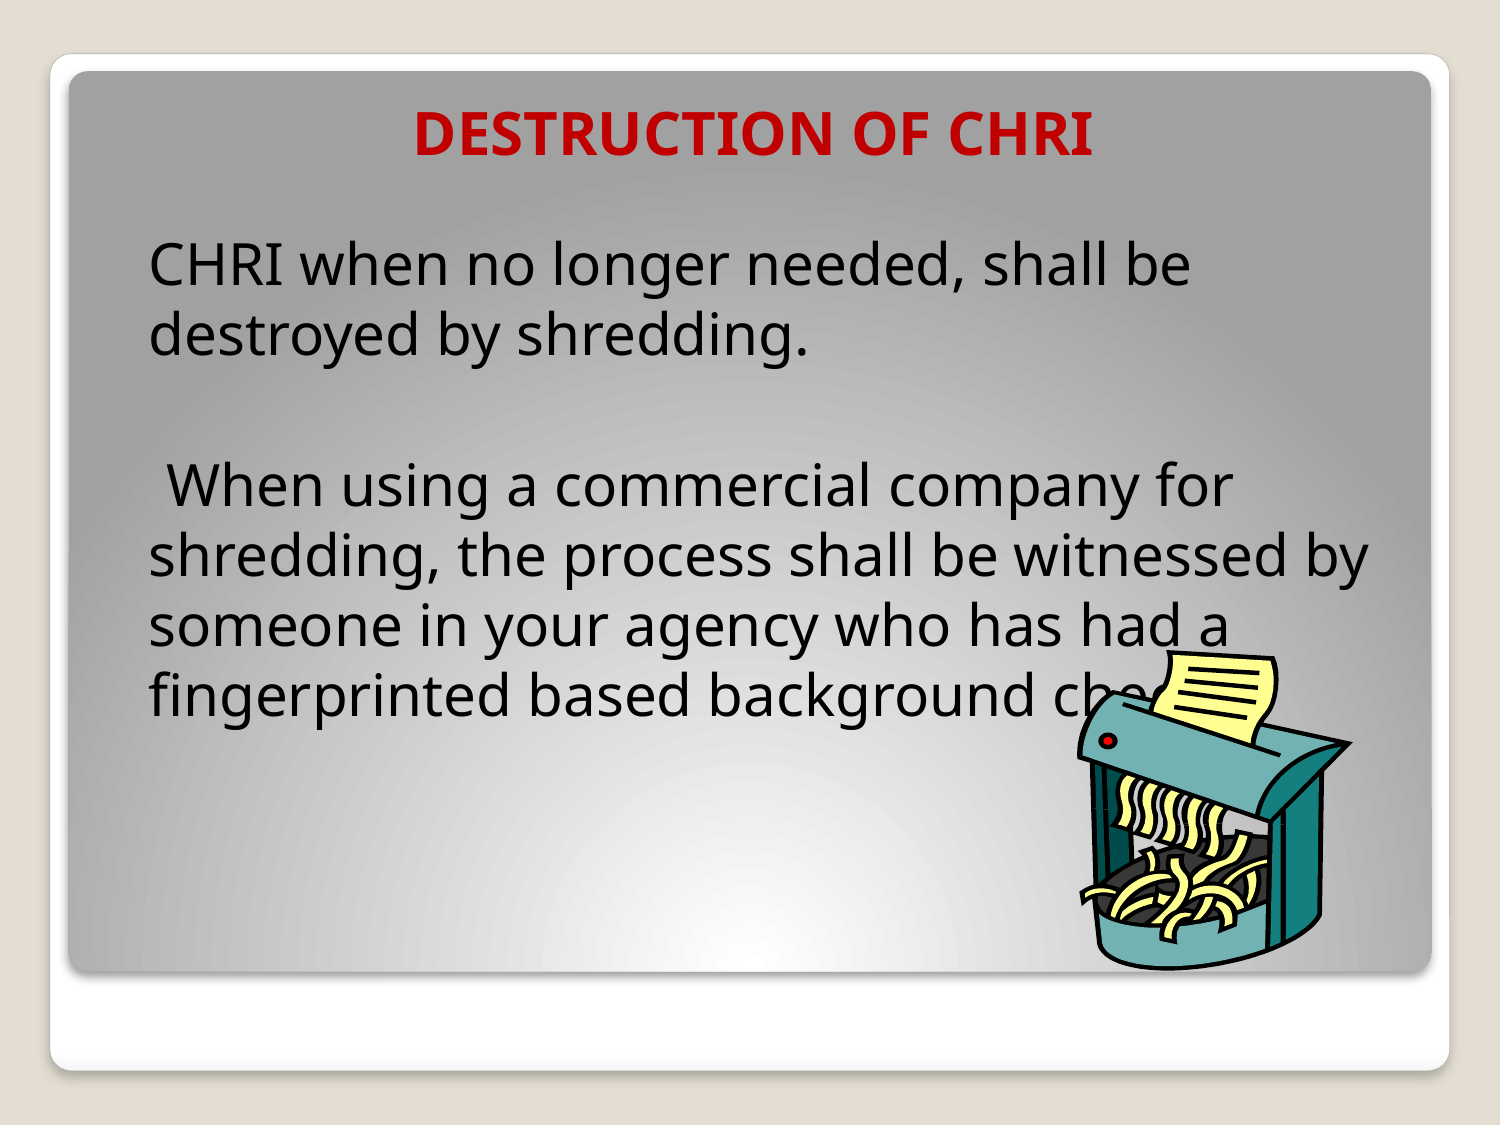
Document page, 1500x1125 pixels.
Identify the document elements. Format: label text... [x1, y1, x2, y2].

picture [1074, 649, 1354, 976]
list CHRI when no longer needed, shall be destroyed by shredding. When using a commercial company for shredding, the process shall be witnessed by someone in your agency who has had a fingerprinted based background check. [75, 212, 1425, 950]
title DESTRUCTION OF CHRI [82, 87, 1425, 175]
